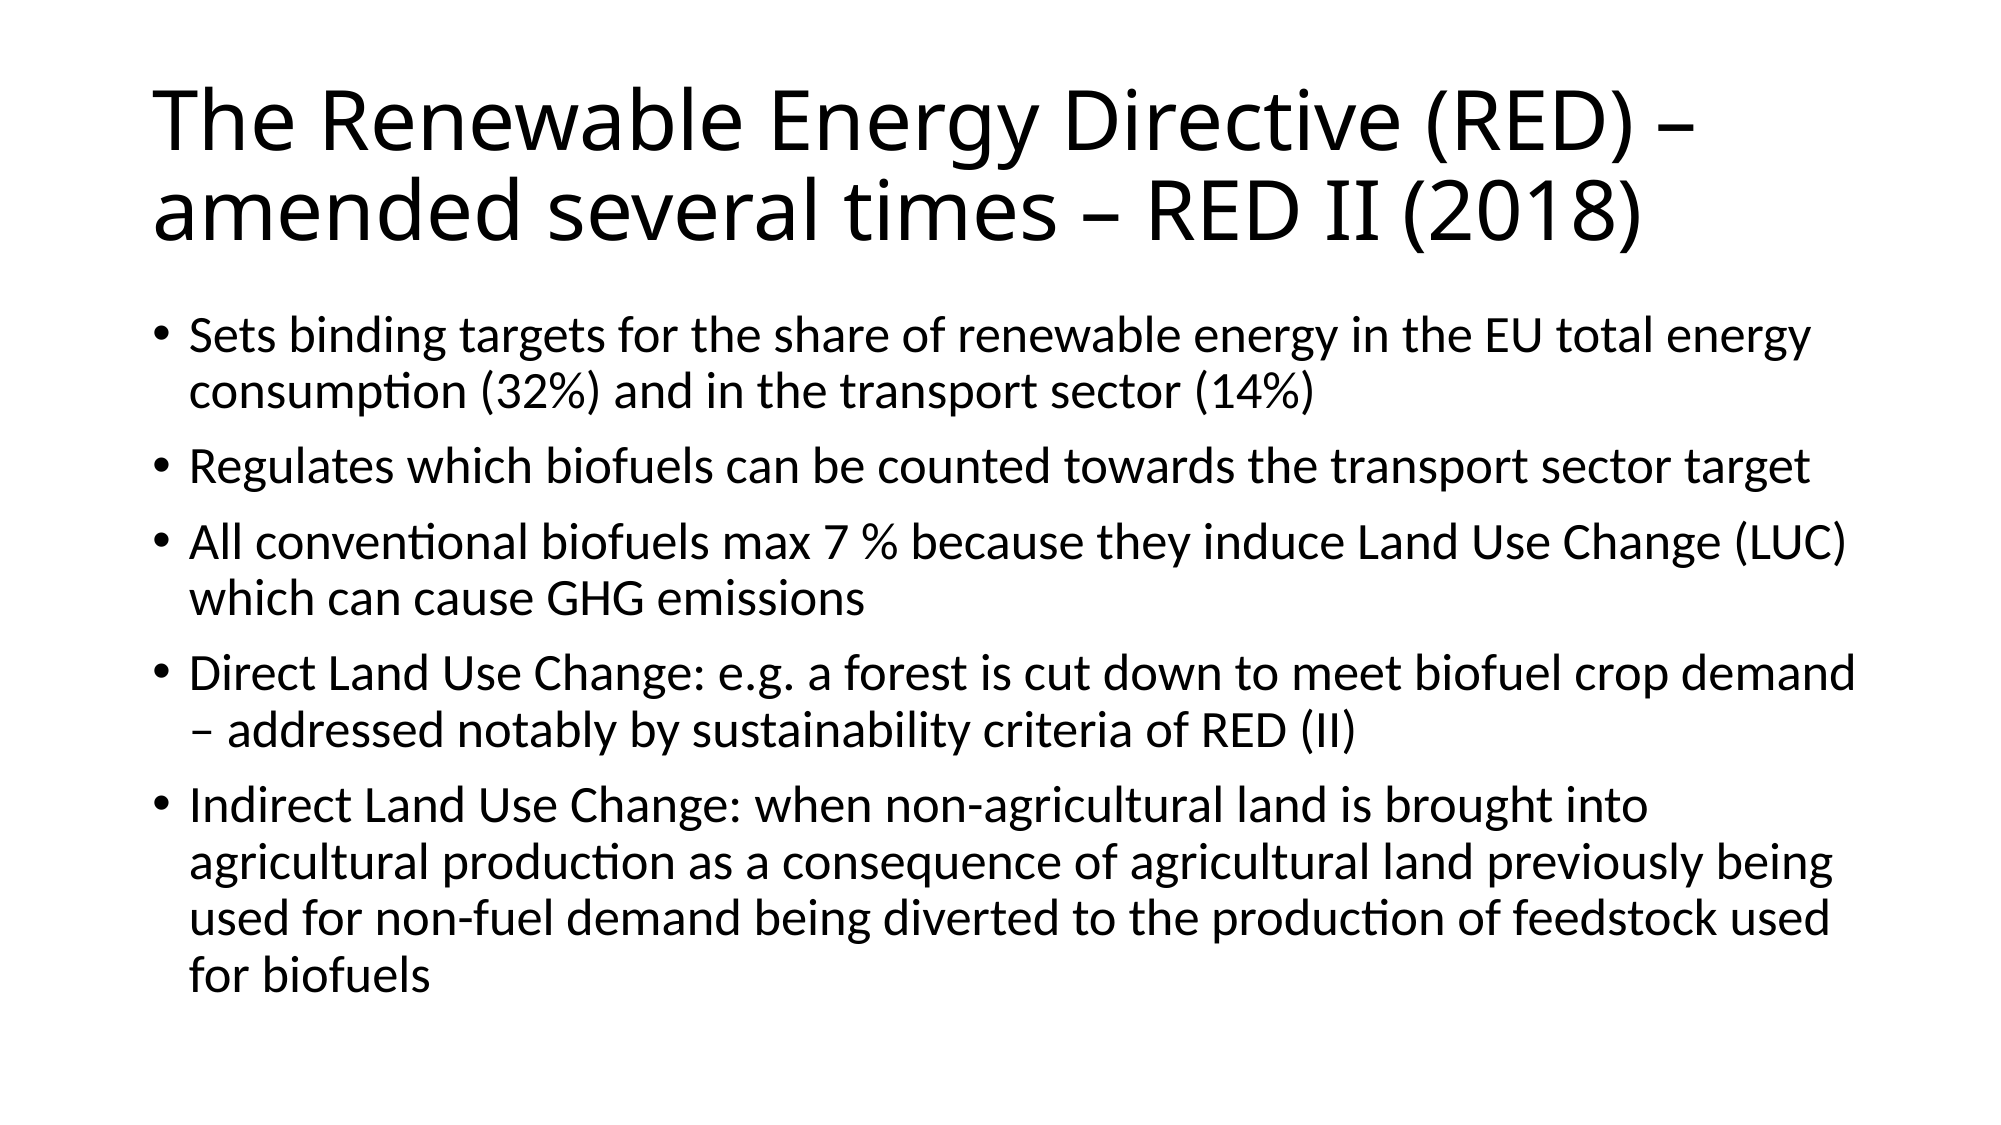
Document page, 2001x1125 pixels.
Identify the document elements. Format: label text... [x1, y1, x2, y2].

list Sets binding targets for the share of renewable energy in the EU total energy consumption (32%) and in the transport sector (14%) Regulates which biofuels can be counted towards the transport sector target All conventional biofuels max 7 % because they induce Land Use Change (LUC) which can cause GHG emissions Direct Land Use Change: e.g. a forest is cut down to meet biofuel crop demand – addressed notably by sustainability criteria of RED (II) Indirect Land Use Change: when non-agricultural land is brought into agricultural production as a consequence of agricultural land previously being used for non-fuel demand being diverted to the production of feedstock used for biofuels [137, 299, 1881, 1014]
title The Renewable Energy Directive (RED) – amended several times – RED II (2018) [137, 59, 1863, 278]
